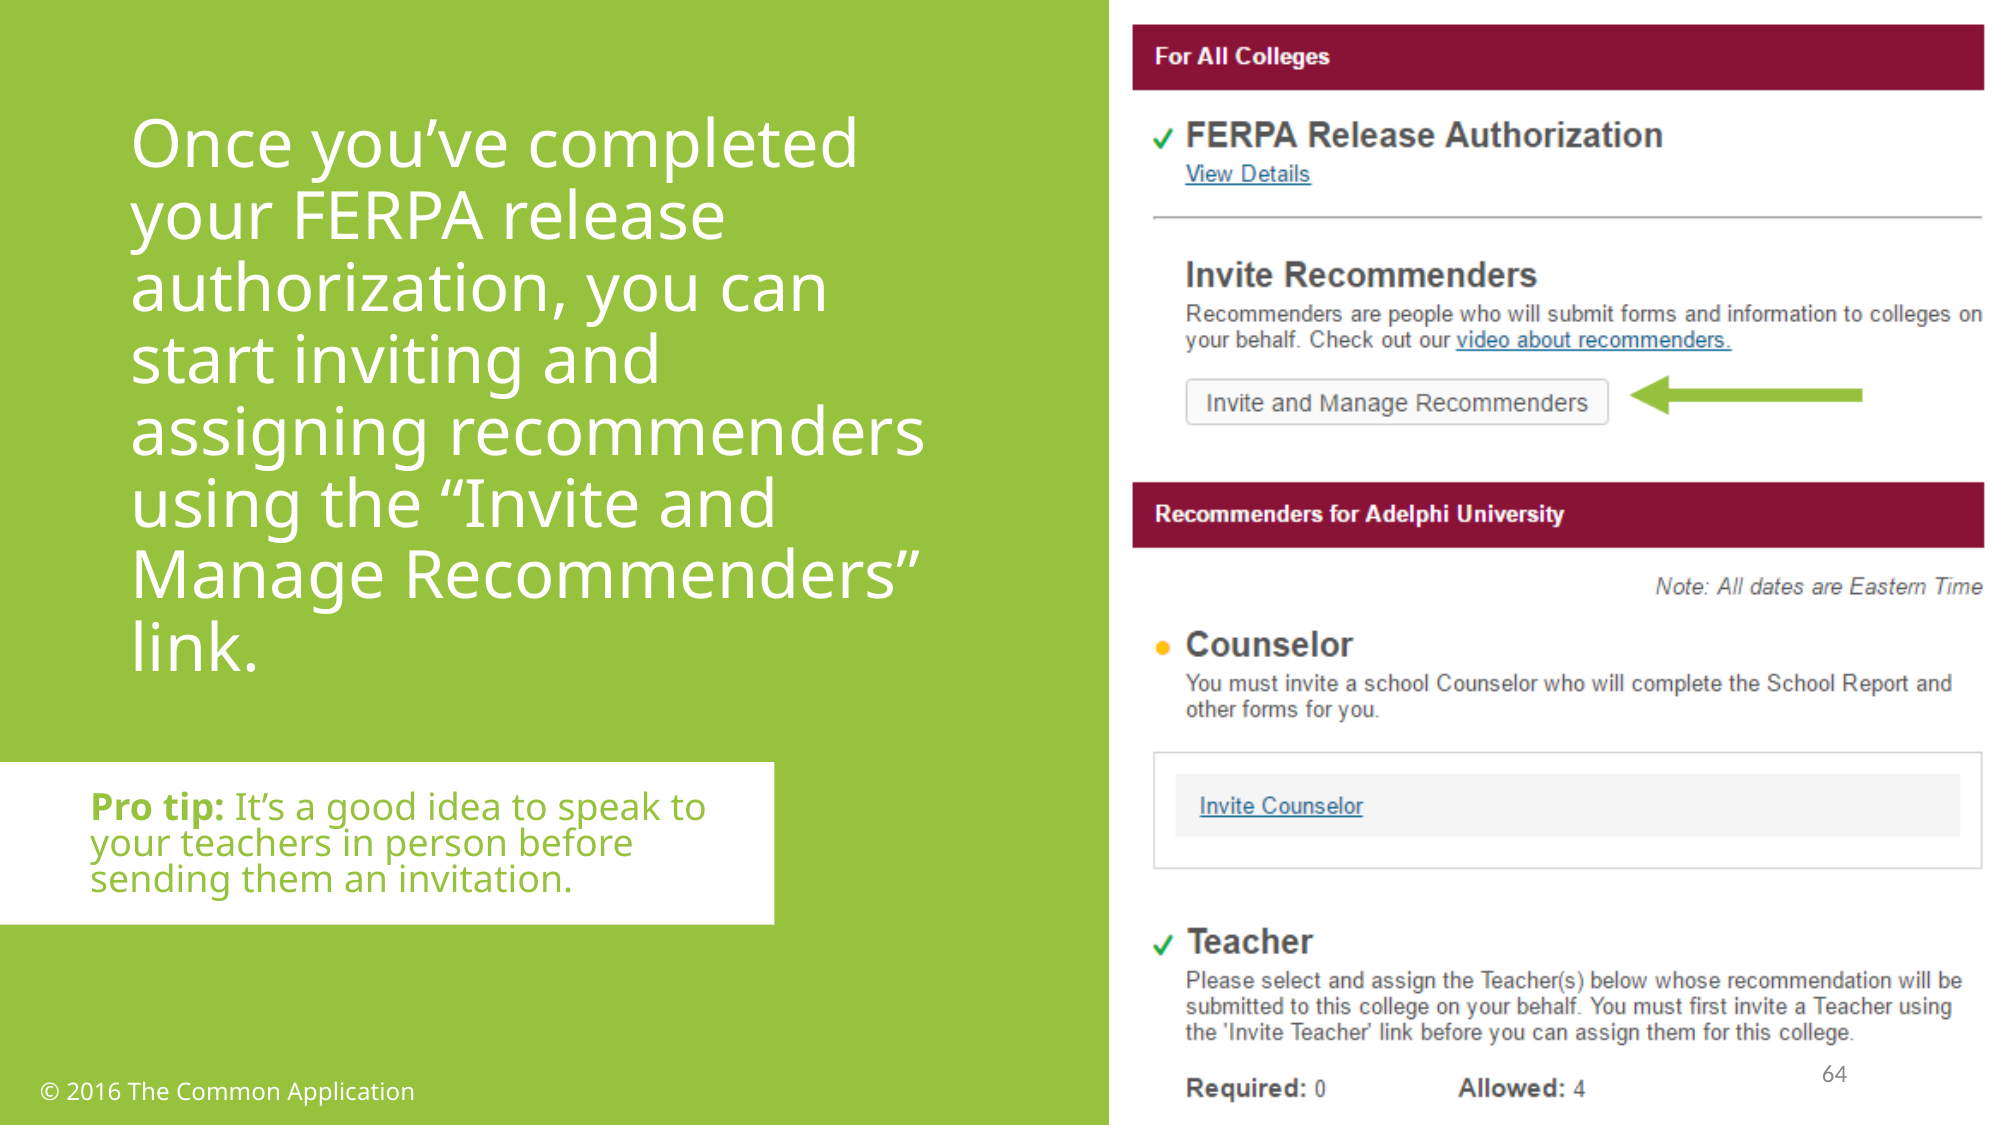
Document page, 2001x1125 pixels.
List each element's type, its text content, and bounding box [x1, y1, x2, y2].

title Once you’ve completed your FERPA release authorization, you can start inviting and assigning recommenders using the “Invite and Manage Recommenders” link. [115, 102, 993, 688]
text_box [0, 762, 775, 925]
picture [1109, 0, 2000, 1125]
text_box Pro tip: It’s a good idea to speak to your teachers in person before sending them an invitation. [75, 783, 740, 903]
text_box © 2016 The Common Application [24, 1069, 1084, 1106]
